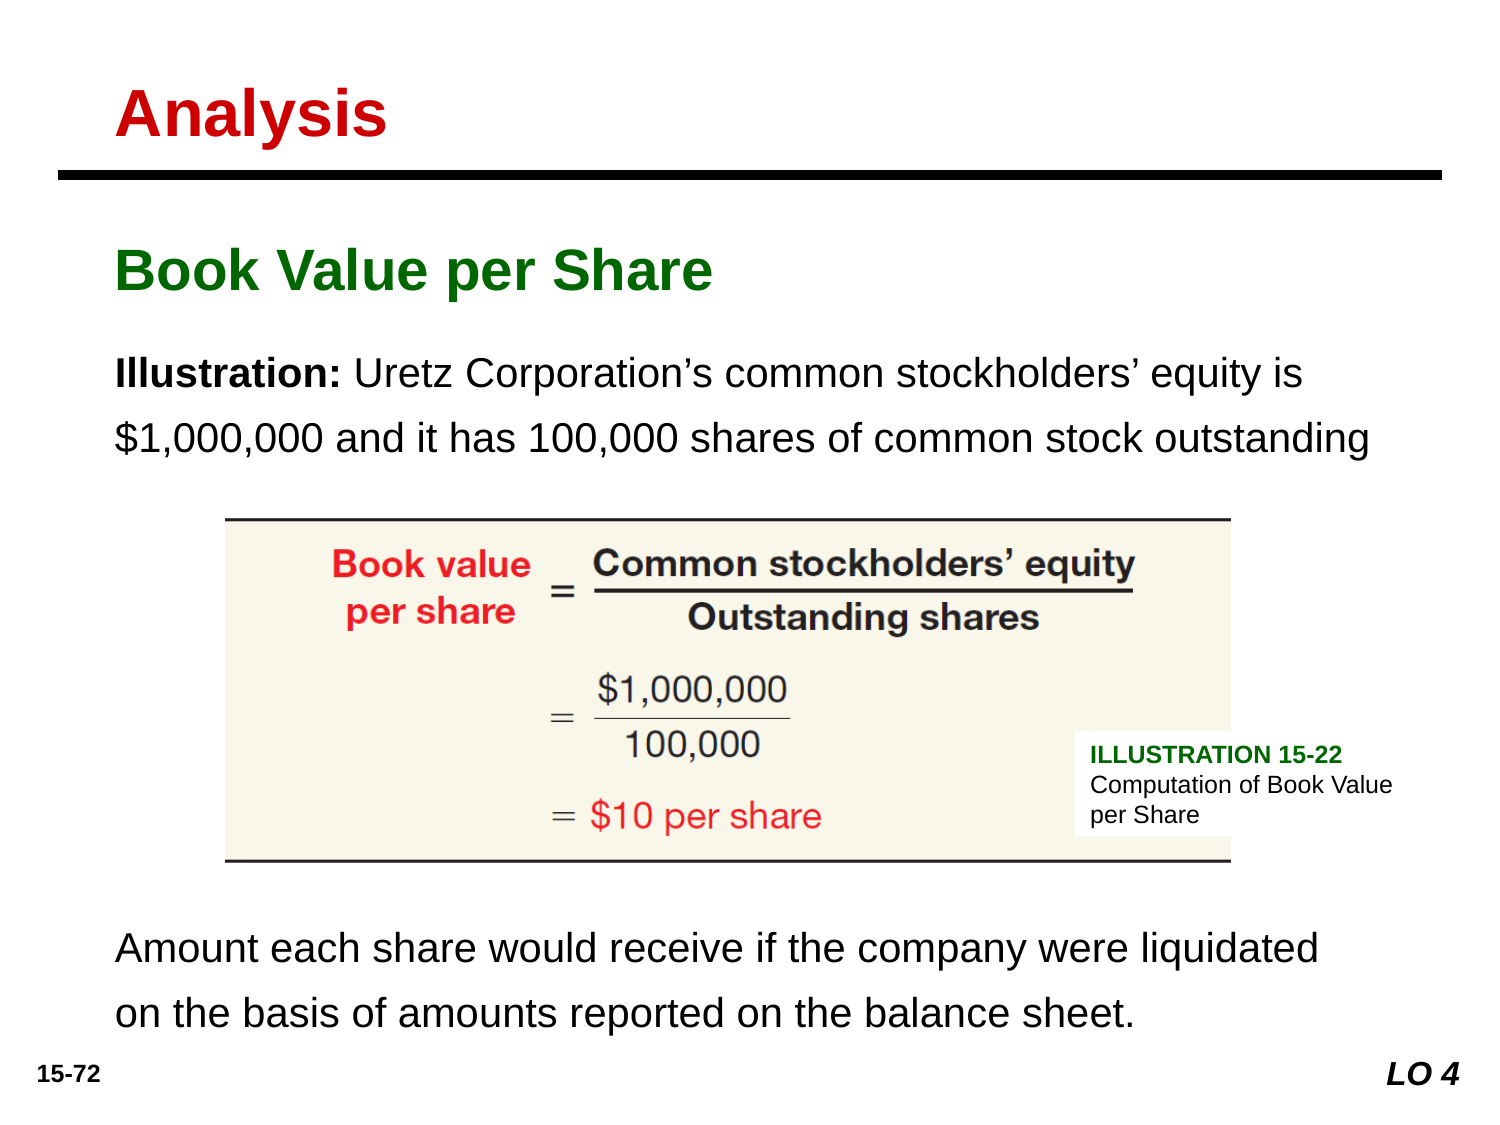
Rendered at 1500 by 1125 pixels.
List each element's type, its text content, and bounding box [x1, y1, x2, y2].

text_box LO 4 [1337, 1044, 1475, 1100]
text_box Amount each share would receive if the company were liquidated on the basis of amounts reported on the balance sheet. [99, 897, 1350, 1043]
text_box ILLUSTRATION 15-22 Computation of Book Value per Share [1236, 731, 1425, 837]
text_box Analysis [99, 62, 1450, 155]
picture [224, 512, 1232, 870]
text_box Illustration: Uretz Corporation’s common stockholders’ equity is $1,000,000 and it has 100,000 shares of common stock outstanding [99, 322, 1450, 468]
text_box Book Value per Share [99, 224, 1350, 310]
